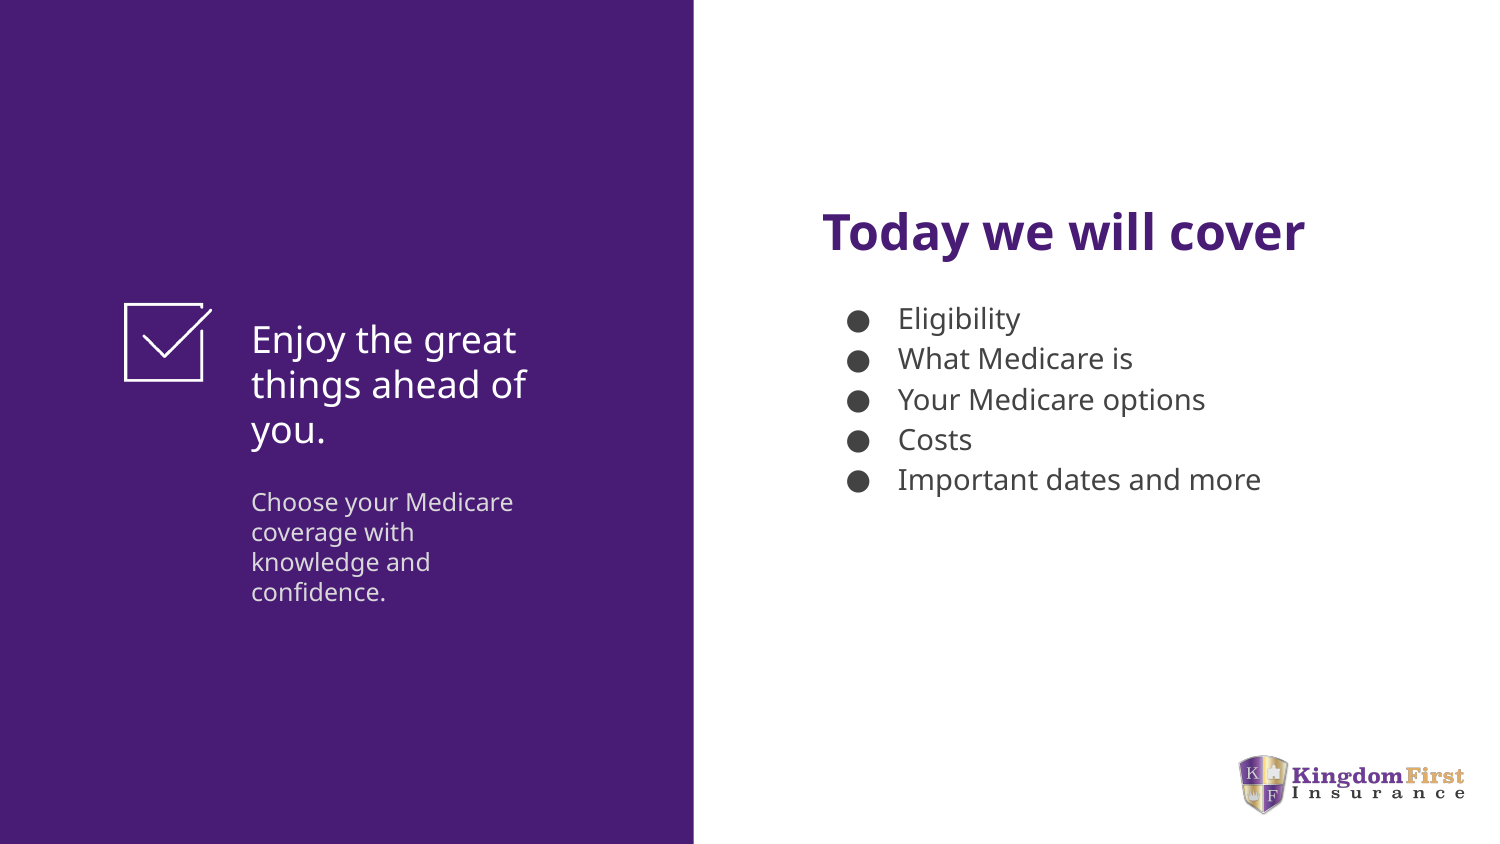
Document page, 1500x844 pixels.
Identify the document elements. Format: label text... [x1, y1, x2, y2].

text_box Enjoy the great things ahead of you. Choose your Medicare coverage with knowledge and confidence. [236, 301, 549, 606]
text_box [0, 0, 694, 844]
picture [1233, 749, 1480, 822]
text_box Today we will cover Eligibility What Medicare is Your Medicare options Costs Important dates and more [807, 185, 1457, 562]
picture [124, 298, 213, 386]
